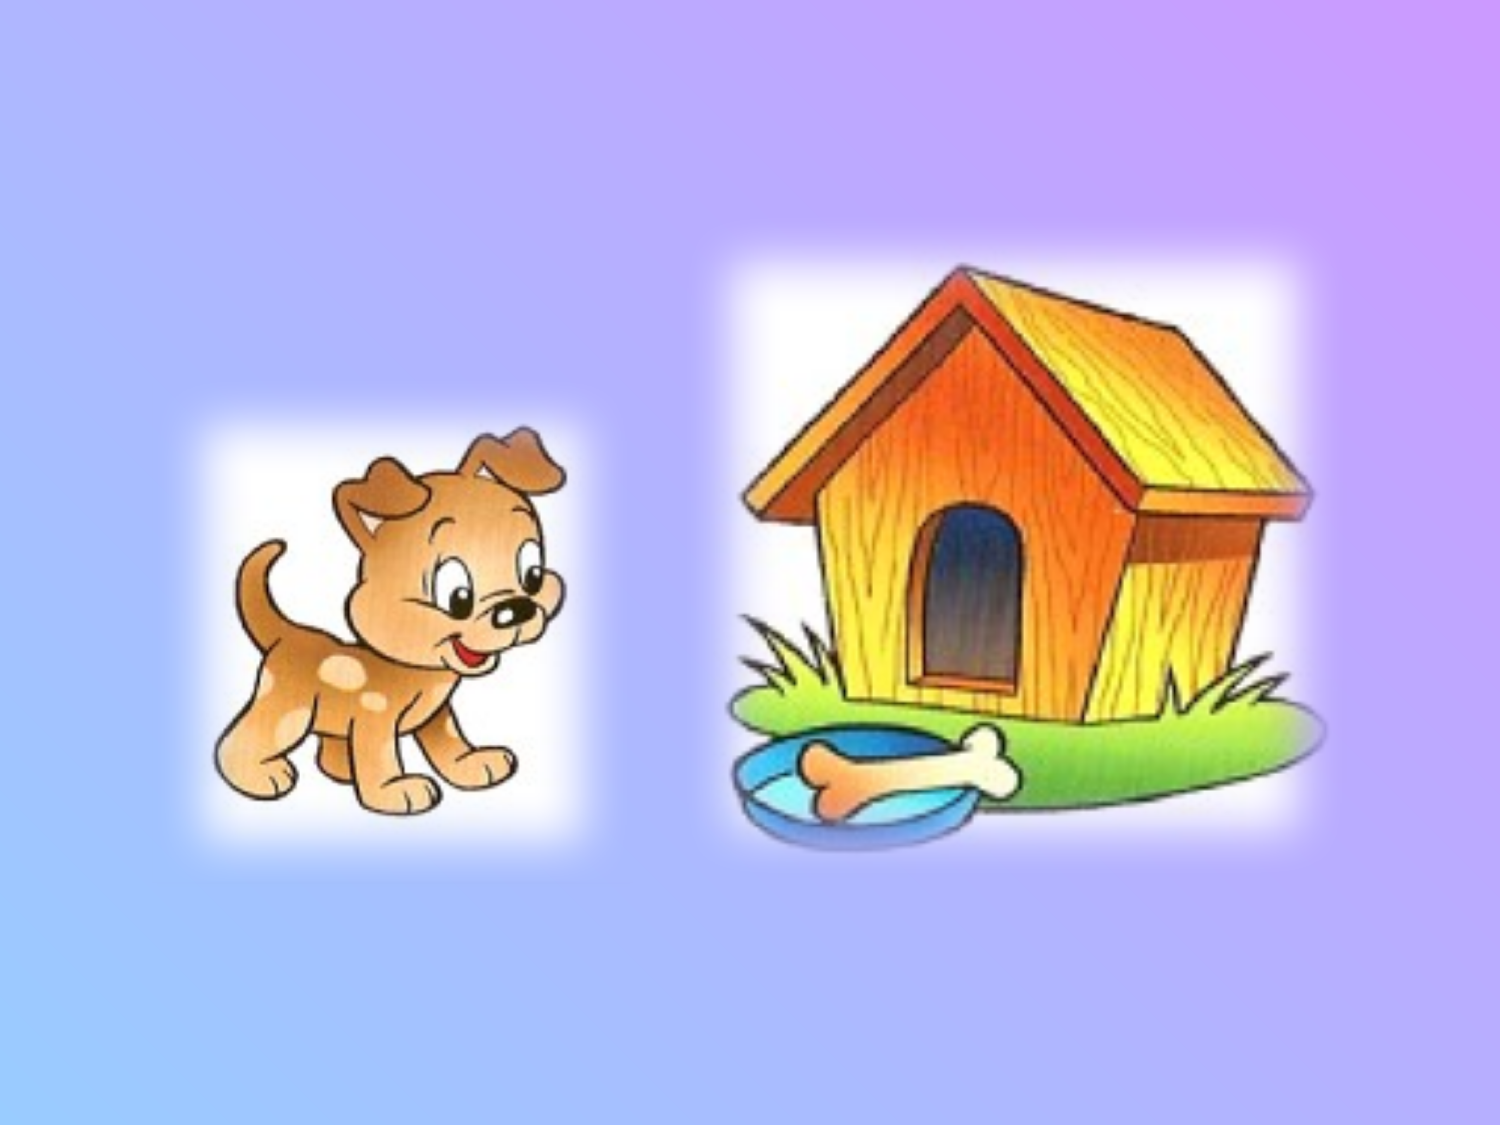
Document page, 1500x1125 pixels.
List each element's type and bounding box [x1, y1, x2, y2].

picture [679, 210, 1348, 880]
picture [134, 392, 651, 874]
